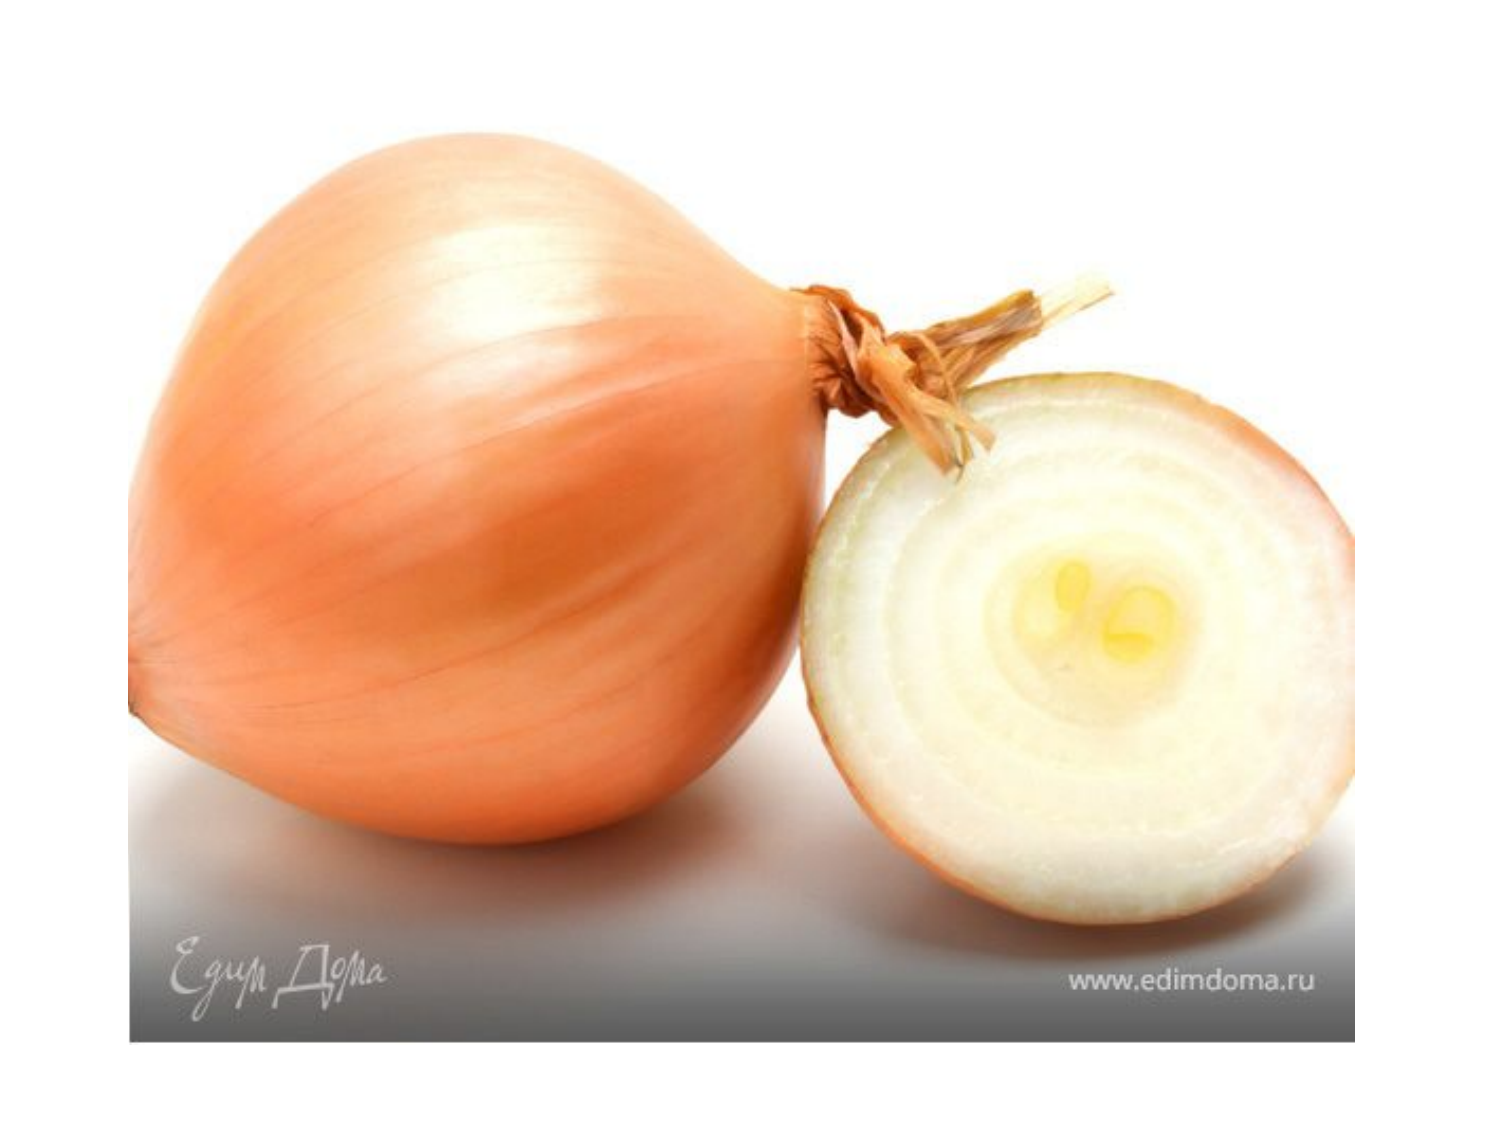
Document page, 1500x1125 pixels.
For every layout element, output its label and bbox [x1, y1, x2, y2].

picture [128, 93, 1355, 1045]
